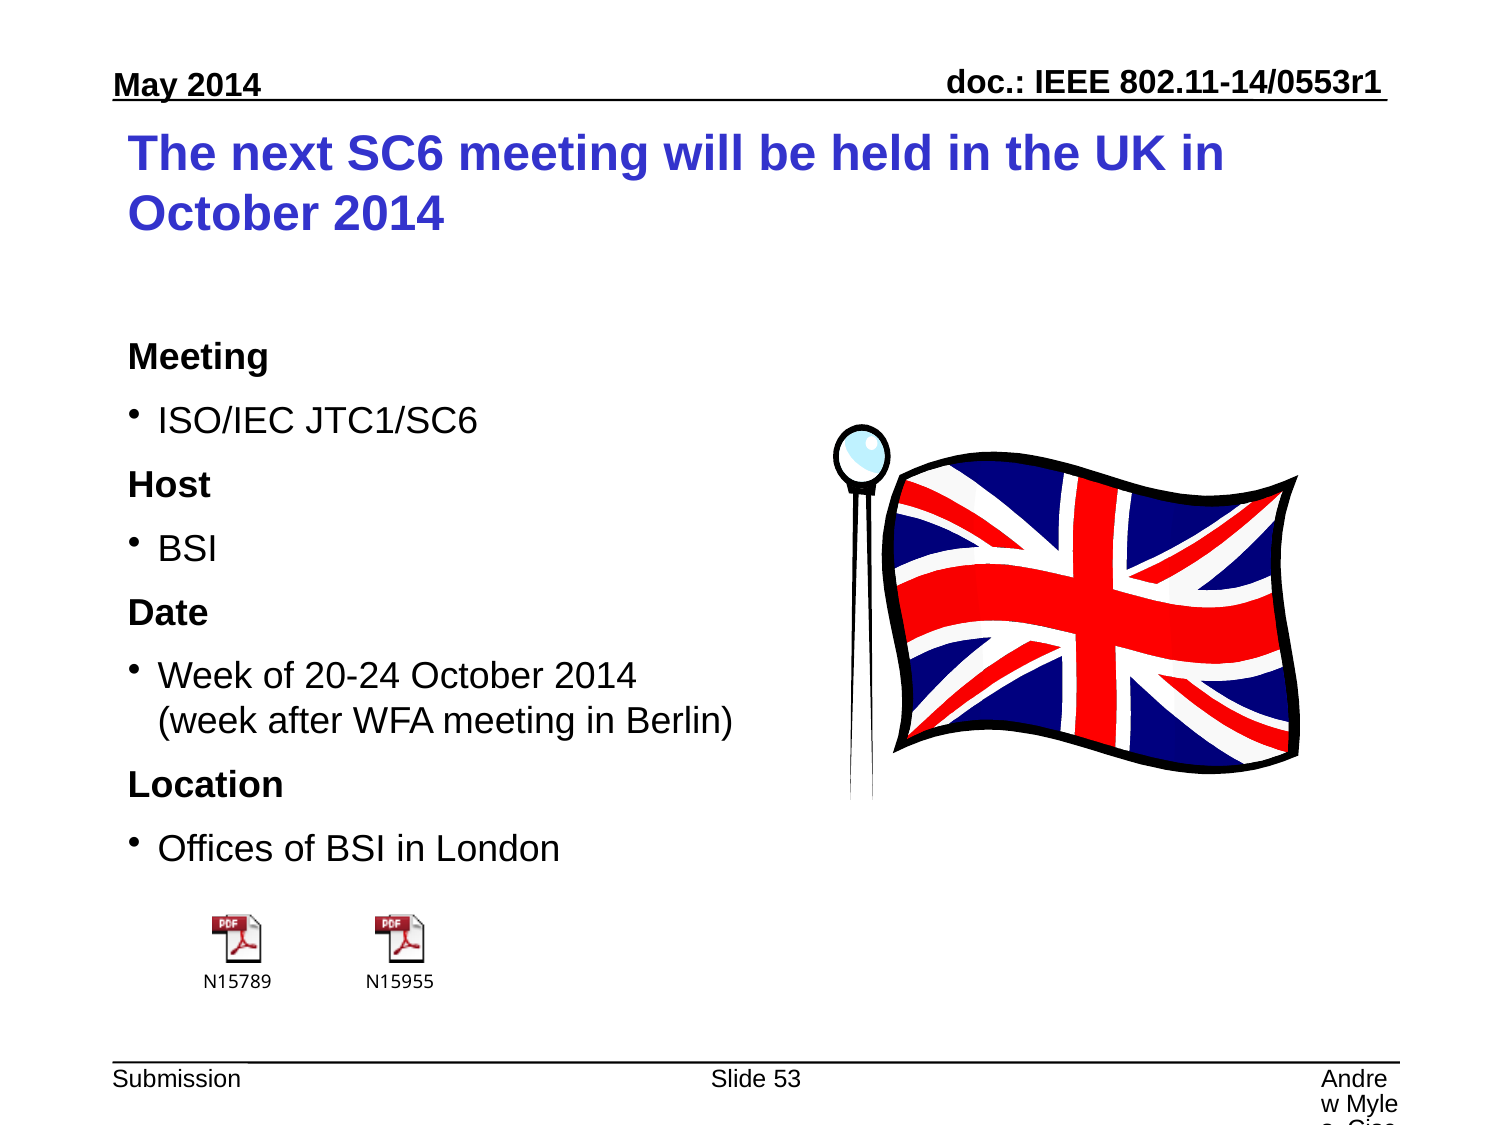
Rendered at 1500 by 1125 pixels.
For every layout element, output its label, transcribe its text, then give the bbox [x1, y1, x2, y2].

title The next SC6 meeting will be held in the UK in October 2014 [112, 112, 1388, 288]
slide_number Slide 53 [709, 1061, 803, 1093]
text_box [324, 912, 476, 1040]
list Meeting ISO/IEC JTC1/SC6 Host BSI Date Week of 20-24 October 2014 (week after WFA meeting in Berlin) Location Offices of BSI in London [112, 324, 1388, 1000]
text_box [162, 912, 313, 1040]
footer Andrew Myles, Cisco [1320, 1061, 1402, 1093]
picture [832, 423, 1301, 801]
